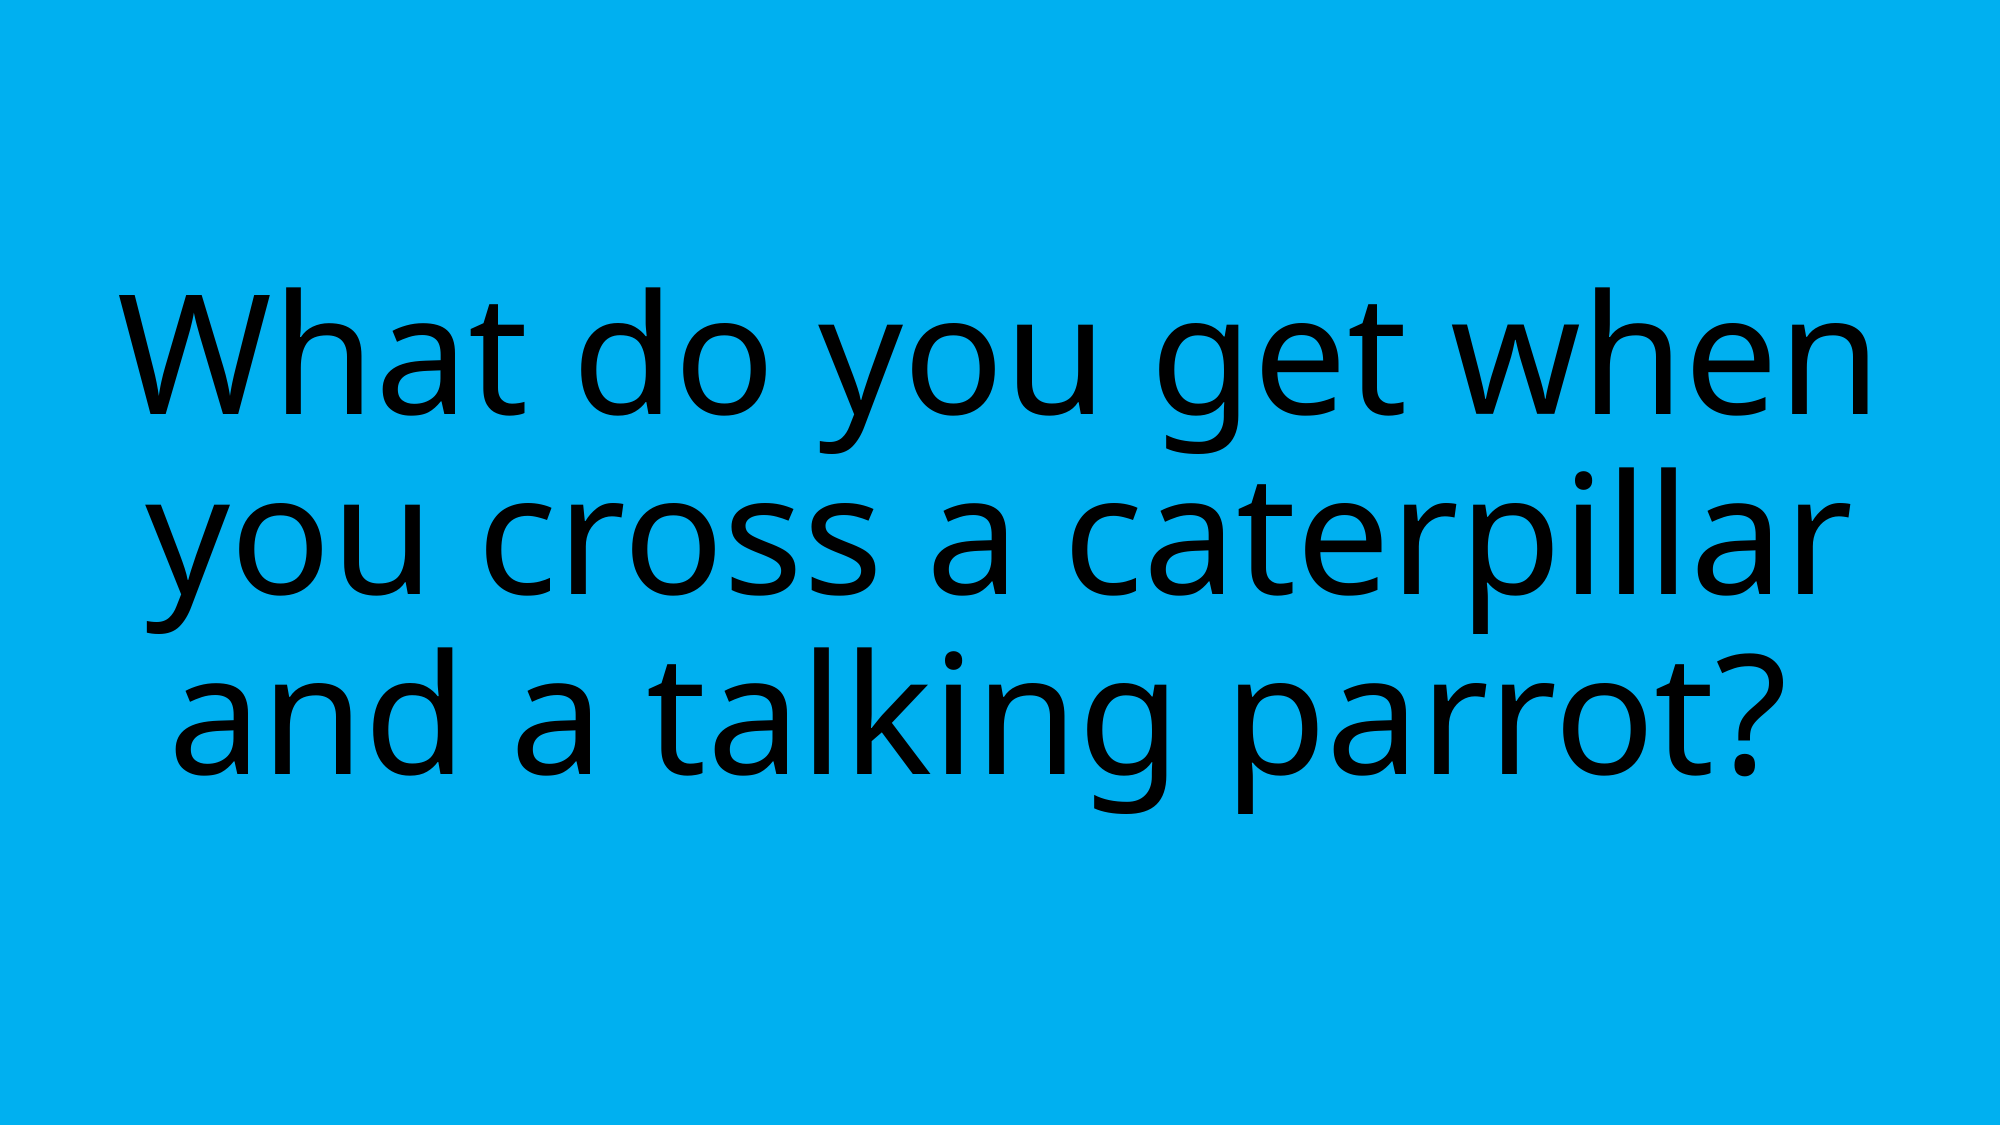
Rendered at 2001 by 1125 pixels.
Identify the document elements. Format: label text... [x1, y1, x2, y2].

title What do you get when you cross a caterpillar and a talking parrot? [34, 125, 1966, 818]
